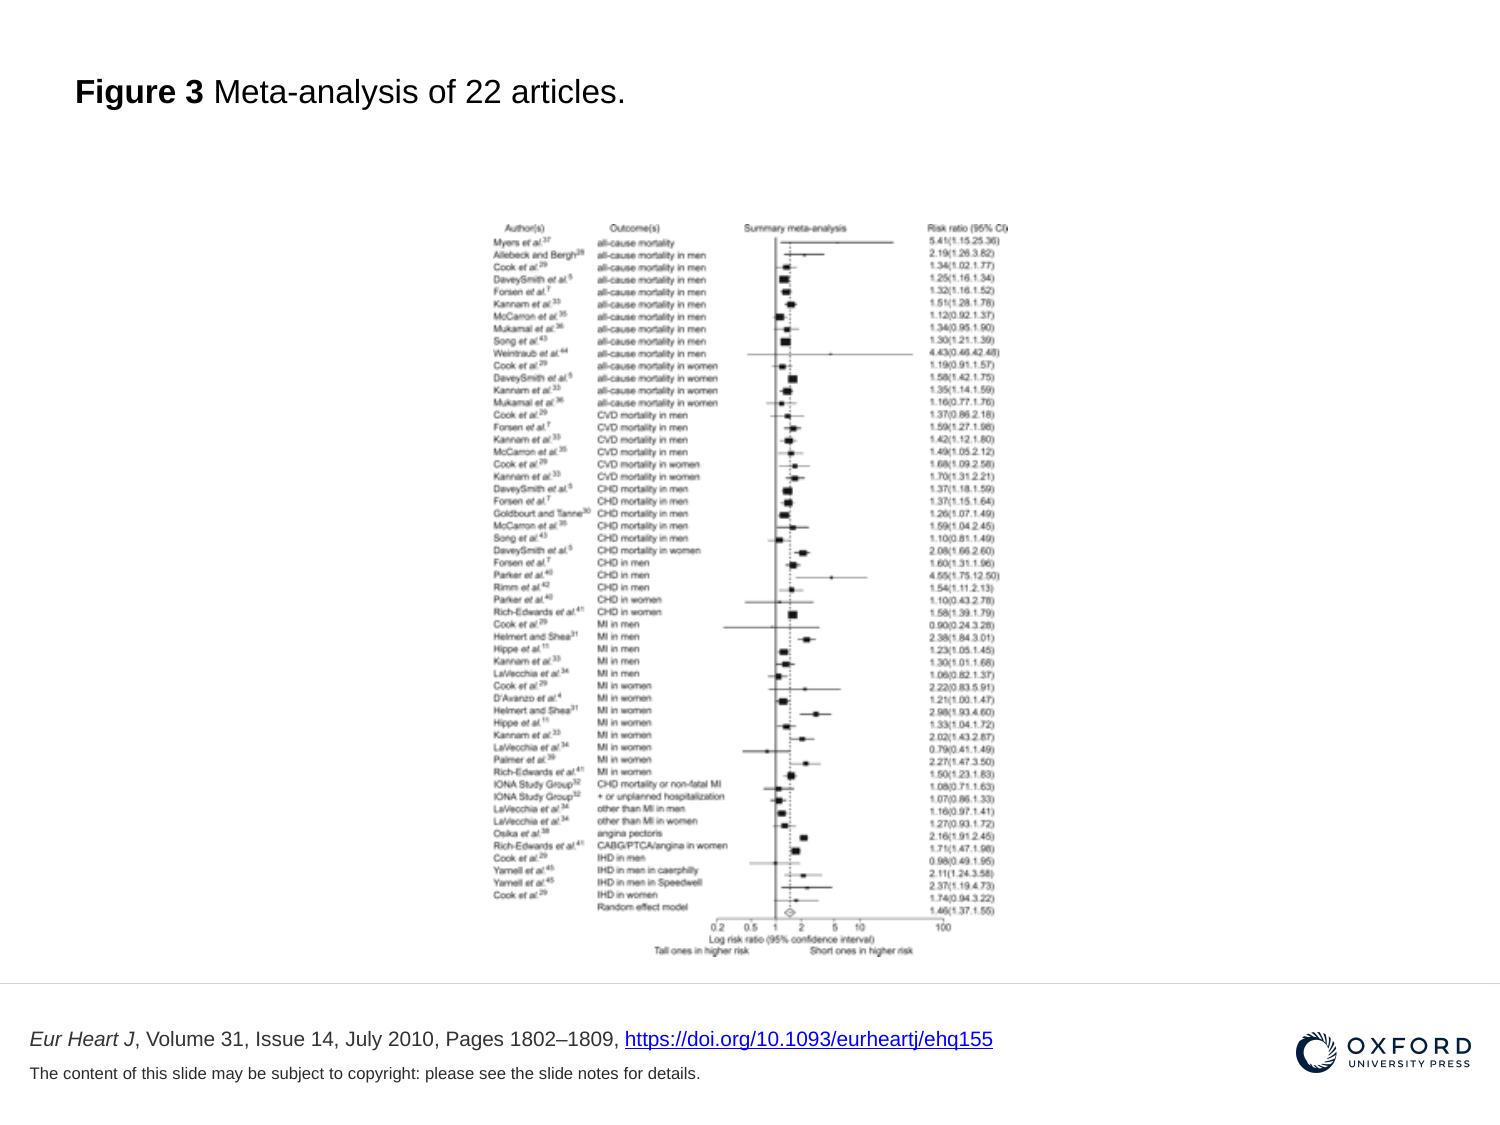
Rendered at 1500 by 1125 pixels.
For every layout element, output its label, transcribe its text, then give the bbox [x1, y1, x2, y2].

picture [1296, 1032, 1471, 1073]
title Figure 3 Meta-analysis of 22 articles. [75, 69, 1078, 171]
footer Eur Heart J, Volume 31, Issue 14, July 2010, Pages 1802–1809, https://doi.org/10.1093/eurheartj/ehq155 The content of this slide may be subject to copyright: please see the slide notes for details. [0, 983, 1260, 1125]
picture [493, 224, 1008, 957]
